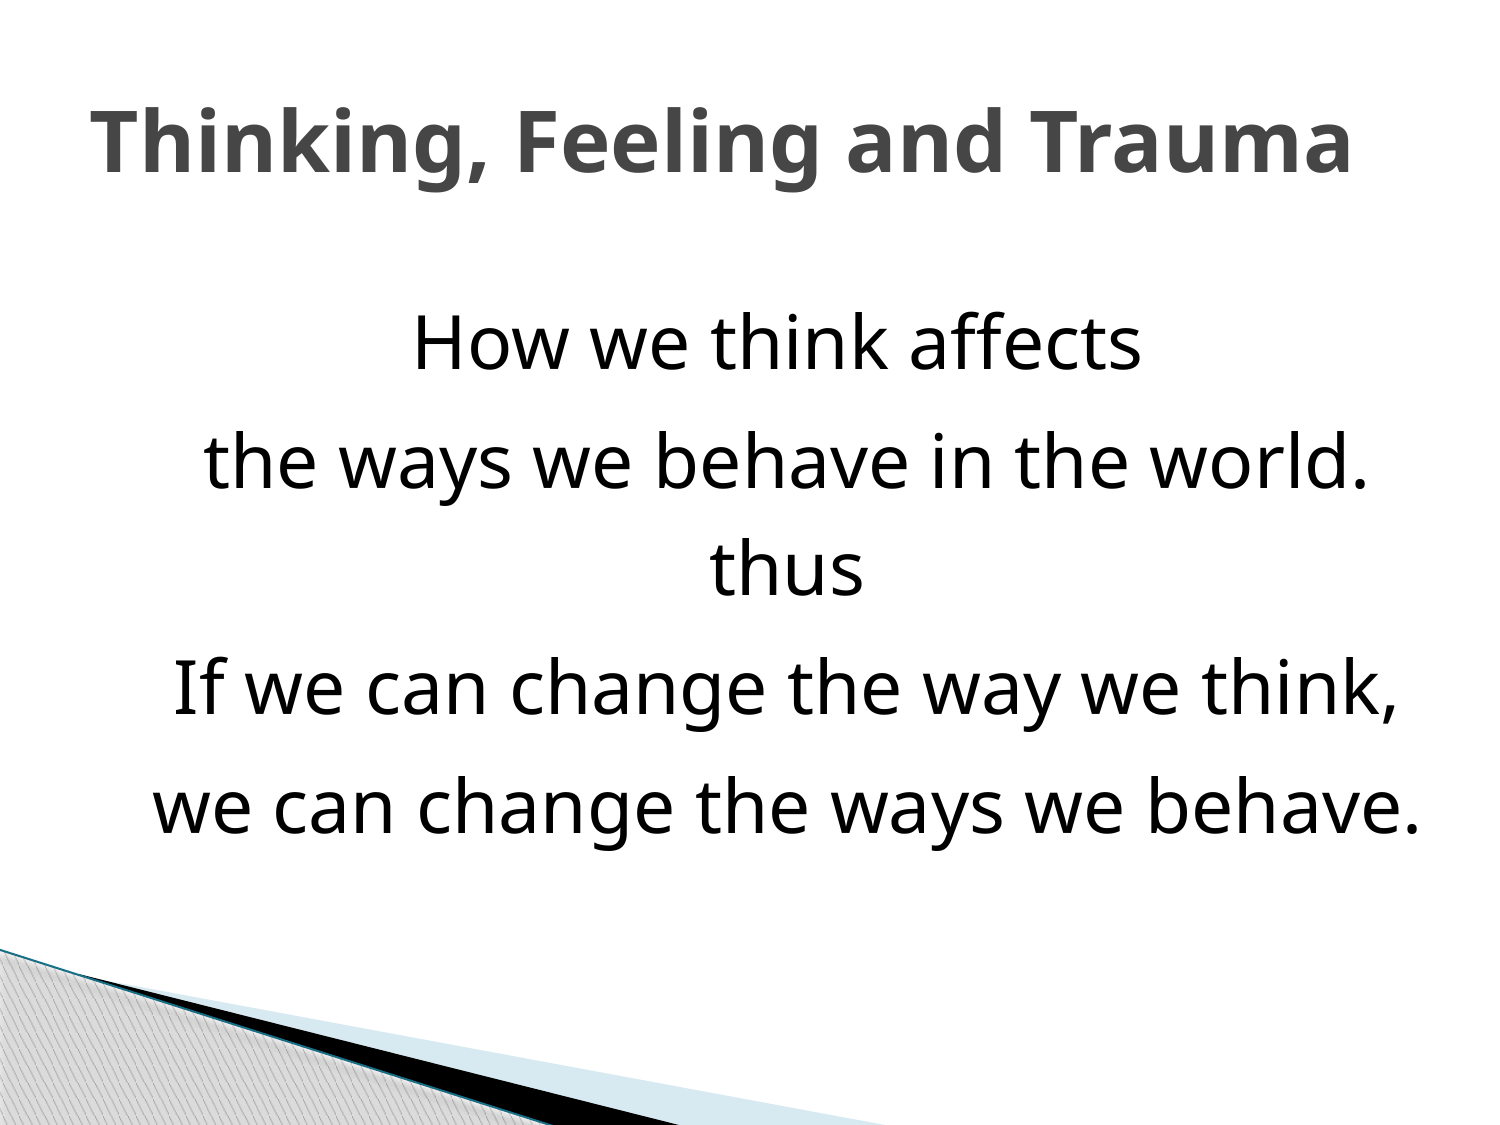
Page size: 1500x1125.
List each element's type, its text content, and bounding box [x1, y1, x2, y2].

title Thinking, Feeling and Trauma [75, 45, 1425, 233]
list How we think affects the ways we behave in the world. thus If we can change the way we think, we can change the ways we behave. [112, 287, 1463, 995]
